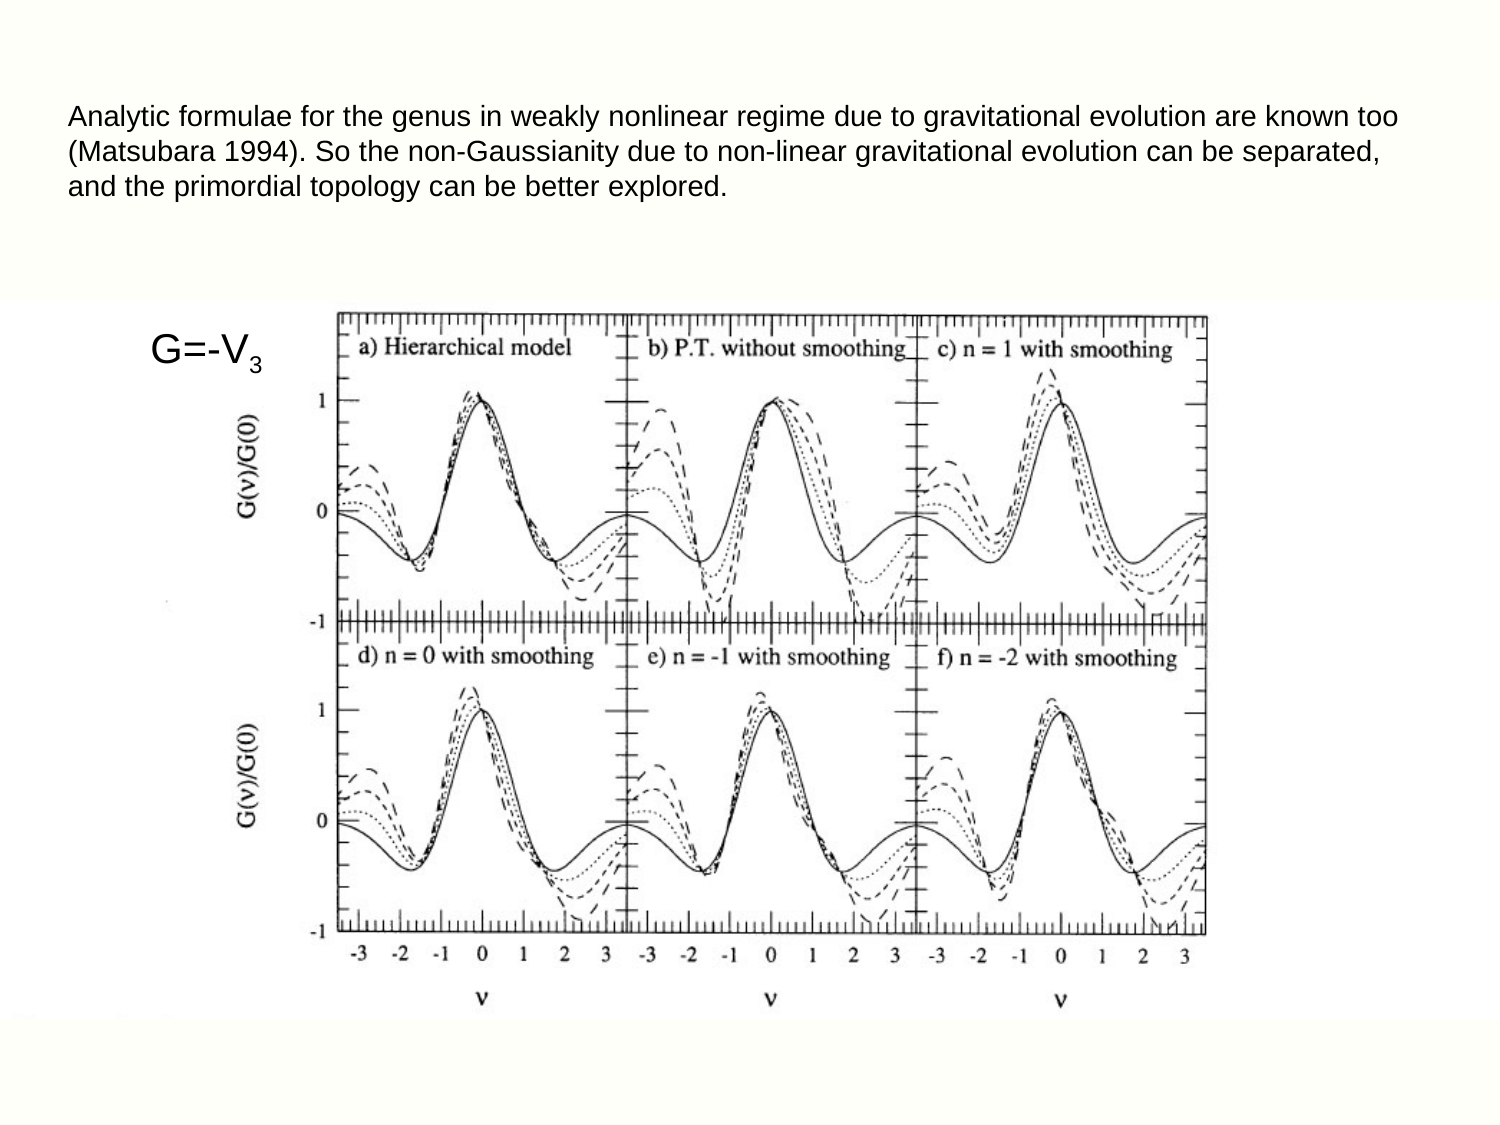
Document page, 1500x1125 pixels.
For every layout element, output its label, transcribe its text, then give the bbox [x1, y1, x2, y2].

picture [0, 302, 1500, 1019]
text_box Analytic formulae for the genus in weakly nonlinear regime due to gravitational evolution are known too (Matsubara 1994). So the non-Gaussianity due to non-linear gravitational evolution can be separated, and the primordial topology can be better explored. [53, 90, 1423, 210]
